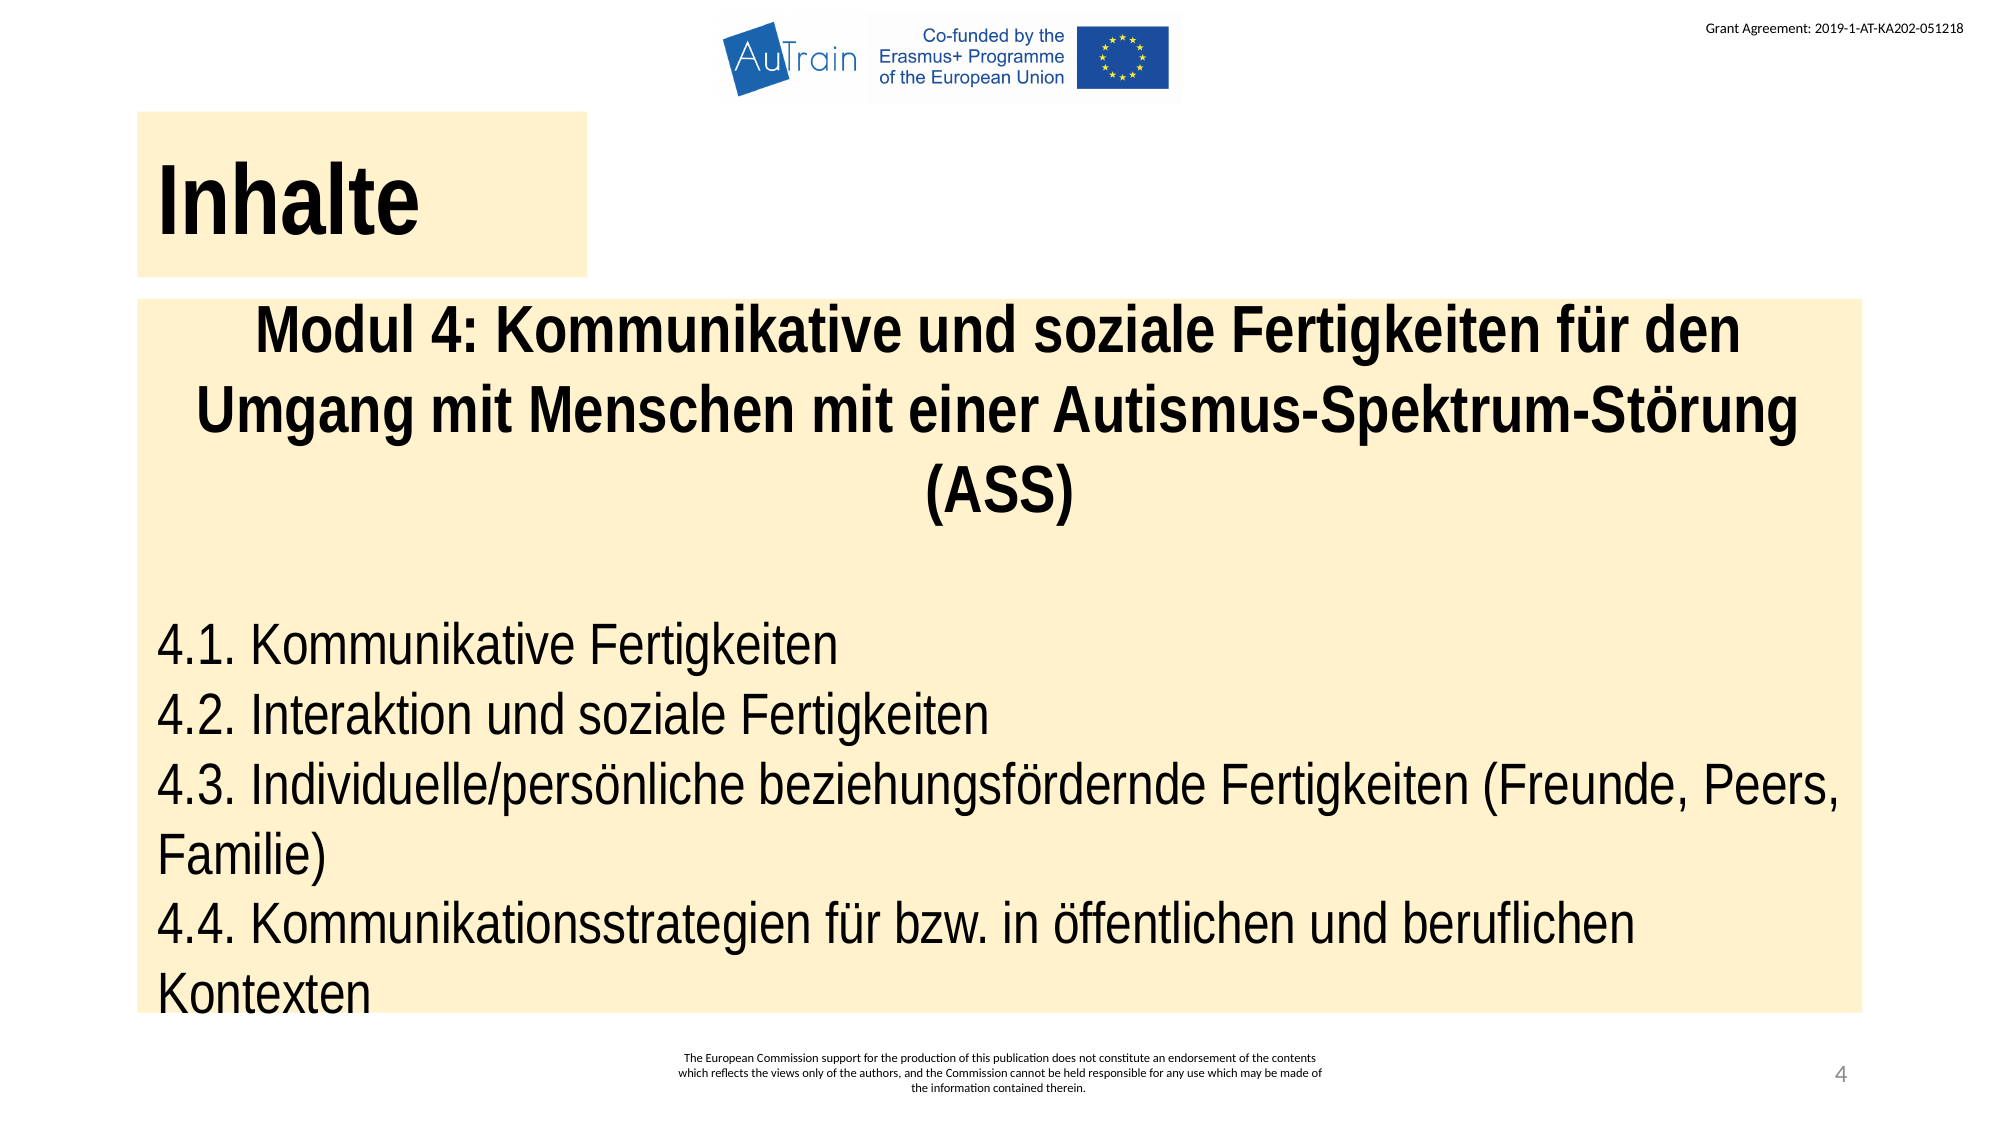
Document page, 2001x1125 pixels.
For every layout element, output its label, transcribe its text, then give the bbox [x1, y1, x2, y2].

picture [715, 11, 1183, 104]
text_box Modul 4: Kommunikative und soziale Fertigkeiten für den Umgang mit Menschen mit einer Autismus-Spektrum-Störung (ASS) 4.1. Kommunikative Fertigkeiten 4.2. Interaktion und soziale Fertigkeiten 4.3. Individuelle/persönliche beziehungsfördernde Fertigkeiten (Freunde, Peers, Familie) 4.4. Kommunikationsstrategien für bzw. in öffentlichen und beruflichen Kontexten [137, 298, 1863, 1013]
text_box Inhalte [137, 111, 588, 278]
slide_number 4 [1412, 1042, 1863, 1103]
footer The European Commission support for the production of this publication does not constitute an endorsement of the contents which reflects the views only of the authors, and the Commission cannot be held responsible for any use which may be made of the information contained therein. [662, 1042, 1338, 1103]
